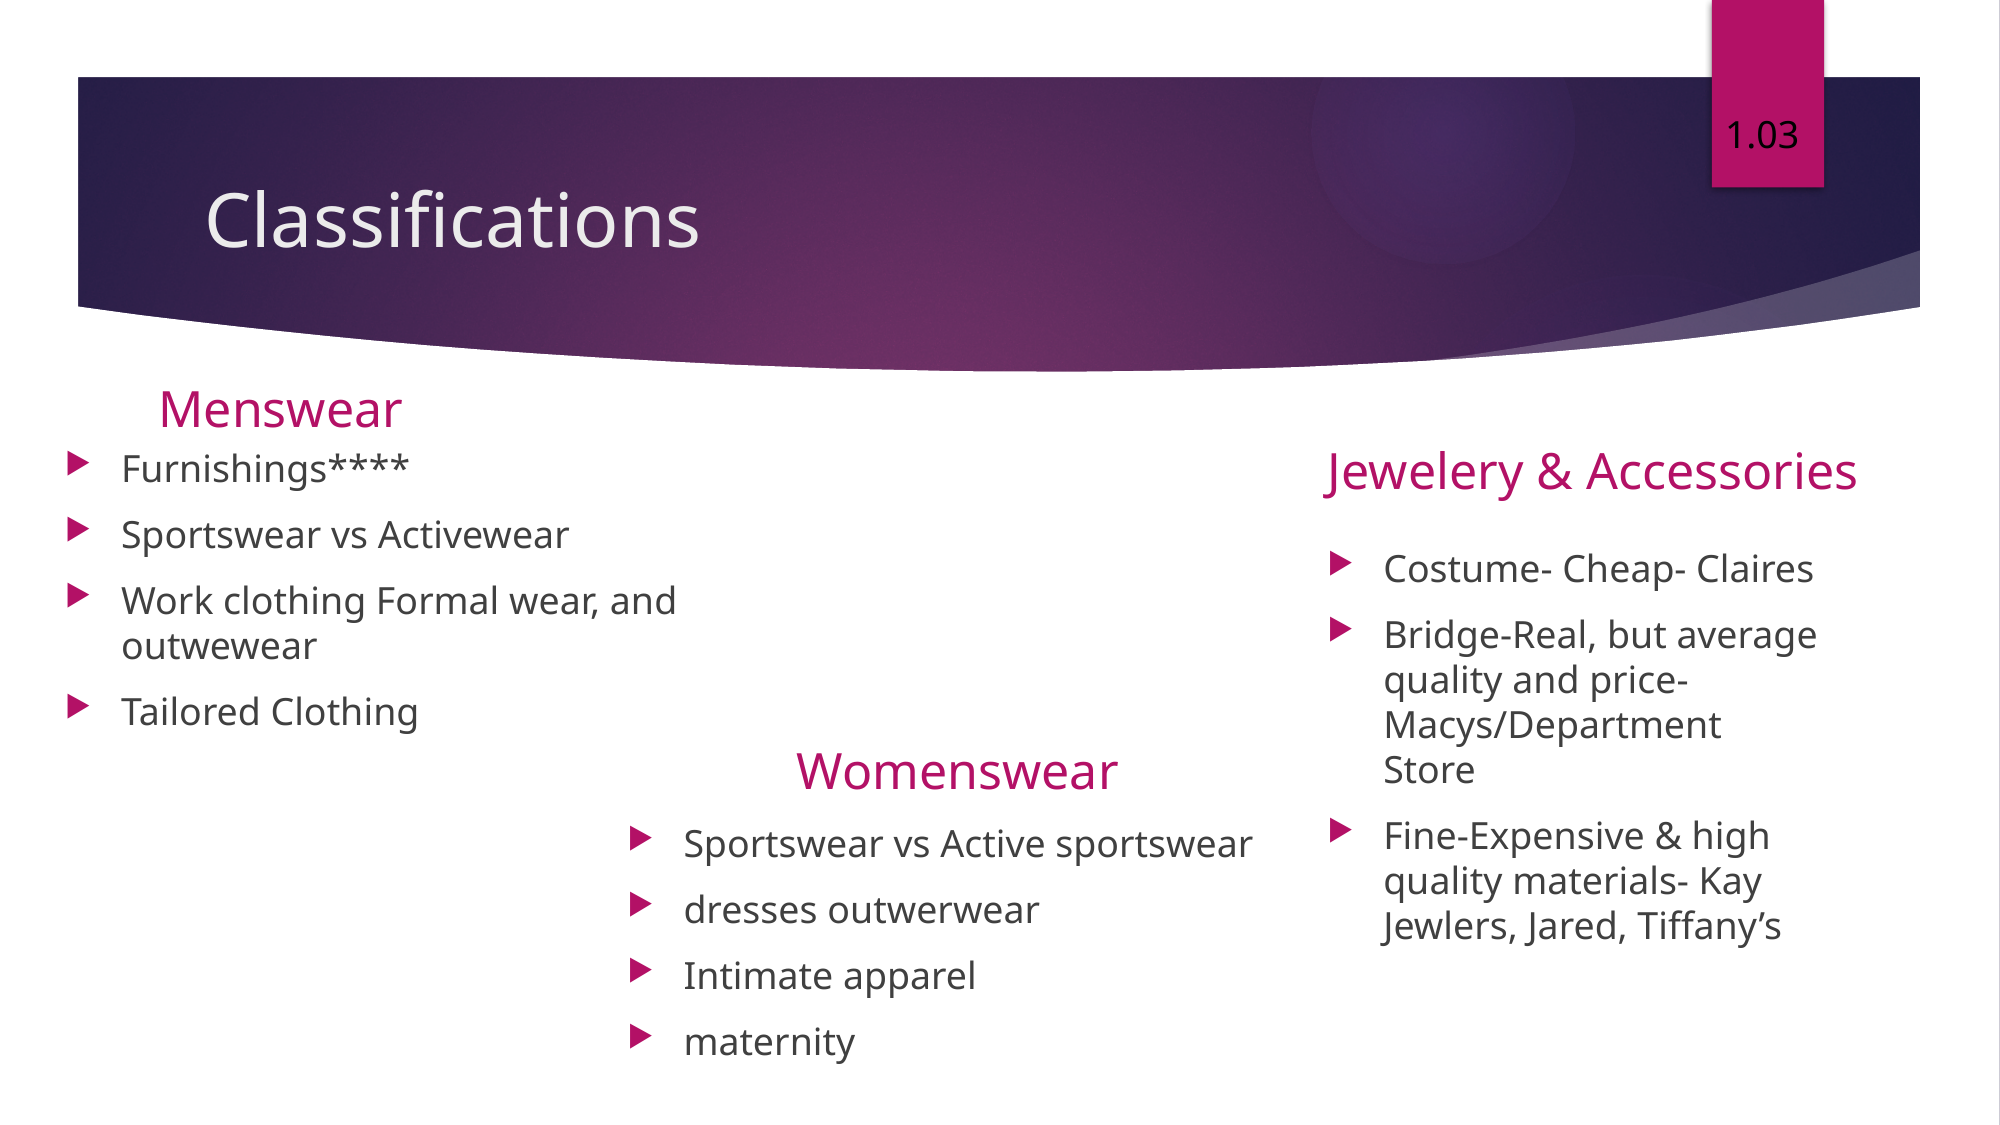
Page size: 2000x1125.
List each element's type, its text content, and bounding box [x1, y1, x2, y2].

list Menswear [49, 350, 513, 437]
text_box Jewelery & Accessories [1237, 412, 1950, 507]
text_box 1.03 [1699, 103, 1825, 164]
title Classifications [189, 159, 1627, 276]
list Womenswear [562, 712, 1312, 807]
list Furnishings**** Sportswear vs Activewear Work clothing Formal wear, and outwewear Tailored Clothing [49, 437, 842, 904]
list Sportswear vs Active sportswear dresses outwerwear Intimate apparel maternity [612, 812, 1338, 1125]
text_box Costume- Cheap- Claires Bridge-Real, but average quality and price- Macys/Department Store Fine-Expensive & high quality materials- Kay Jewlers, Jared, Tiffany’s [1312, 537, 1838, 1004]
